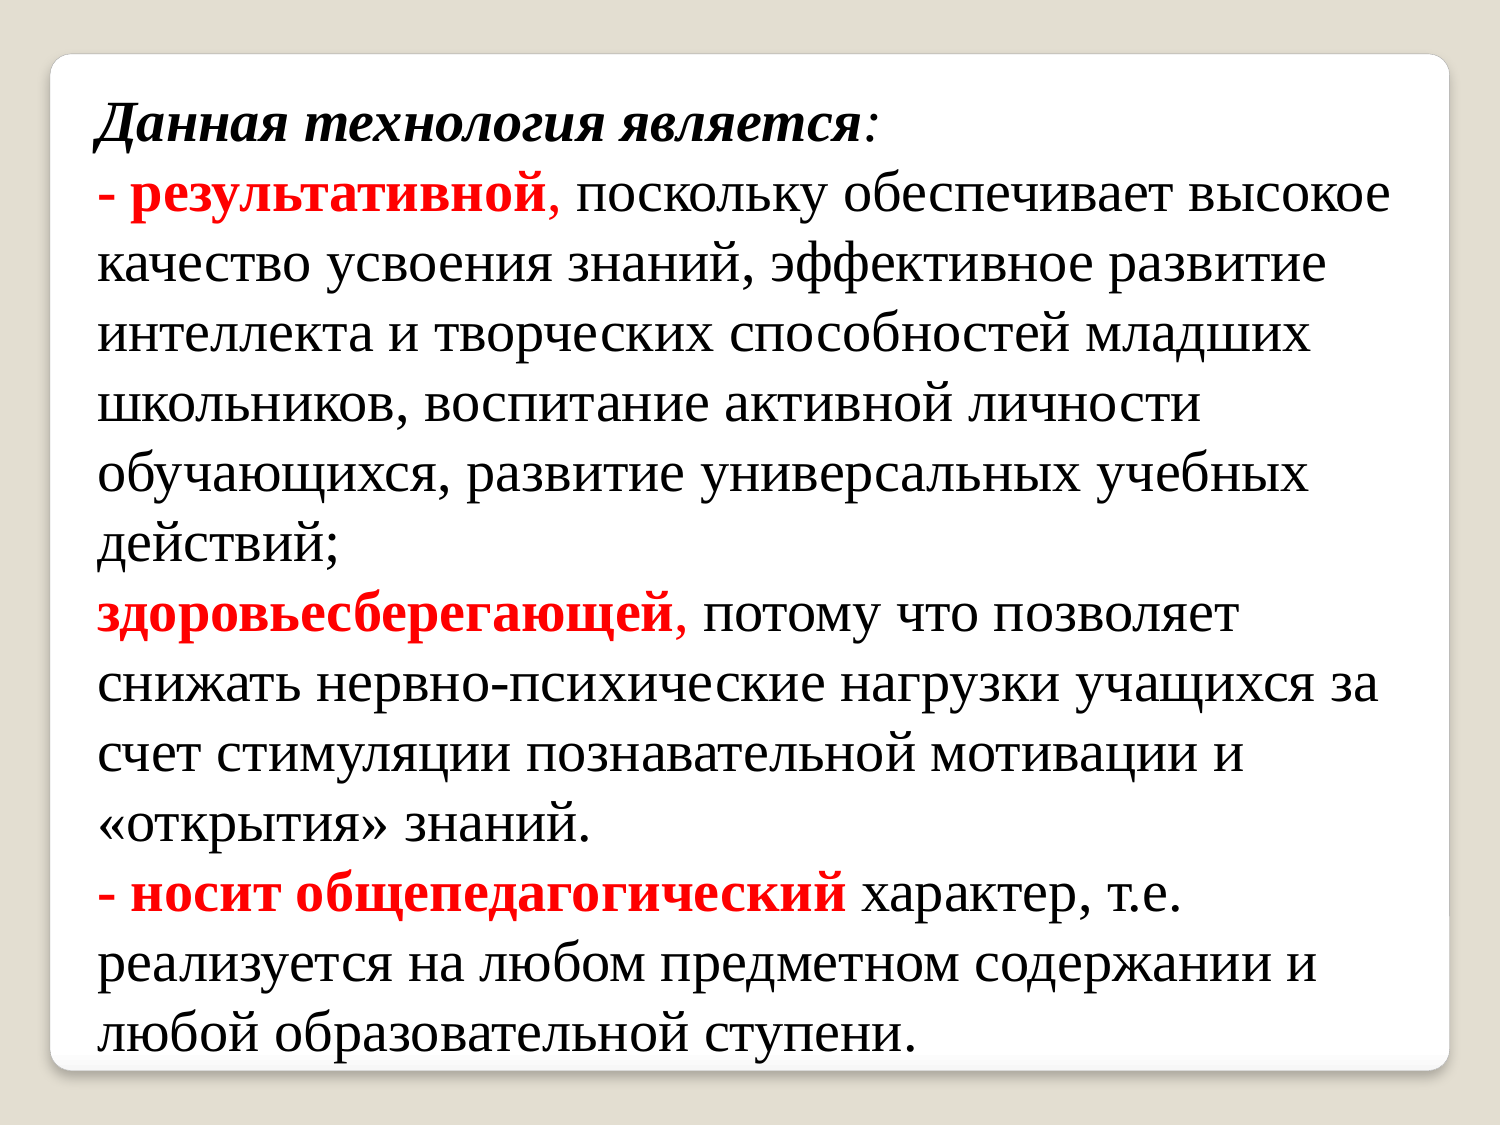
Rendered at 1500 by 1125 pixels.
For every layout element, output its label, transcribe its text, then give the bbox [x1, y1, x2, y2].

text_box Данная технология является: - результативной, поскольку обеспечивает высокое качество усвоения знаний, эффективное развитие интеллекта и творческих способностей младших школьников, воспитание активной личности обучающихся, развитие универсальных учебных действий; здоровьесберегающей, потому что позволяет снижать нервно-психические нагрузки учащихся за счет стимуляции познавательной мотивации и «открытия» знаний. - носит общепедагогический характер, т.е. реализуется на любом предметном содержании и любой образовательной ступени. [82, 75, 1442, 1070]
